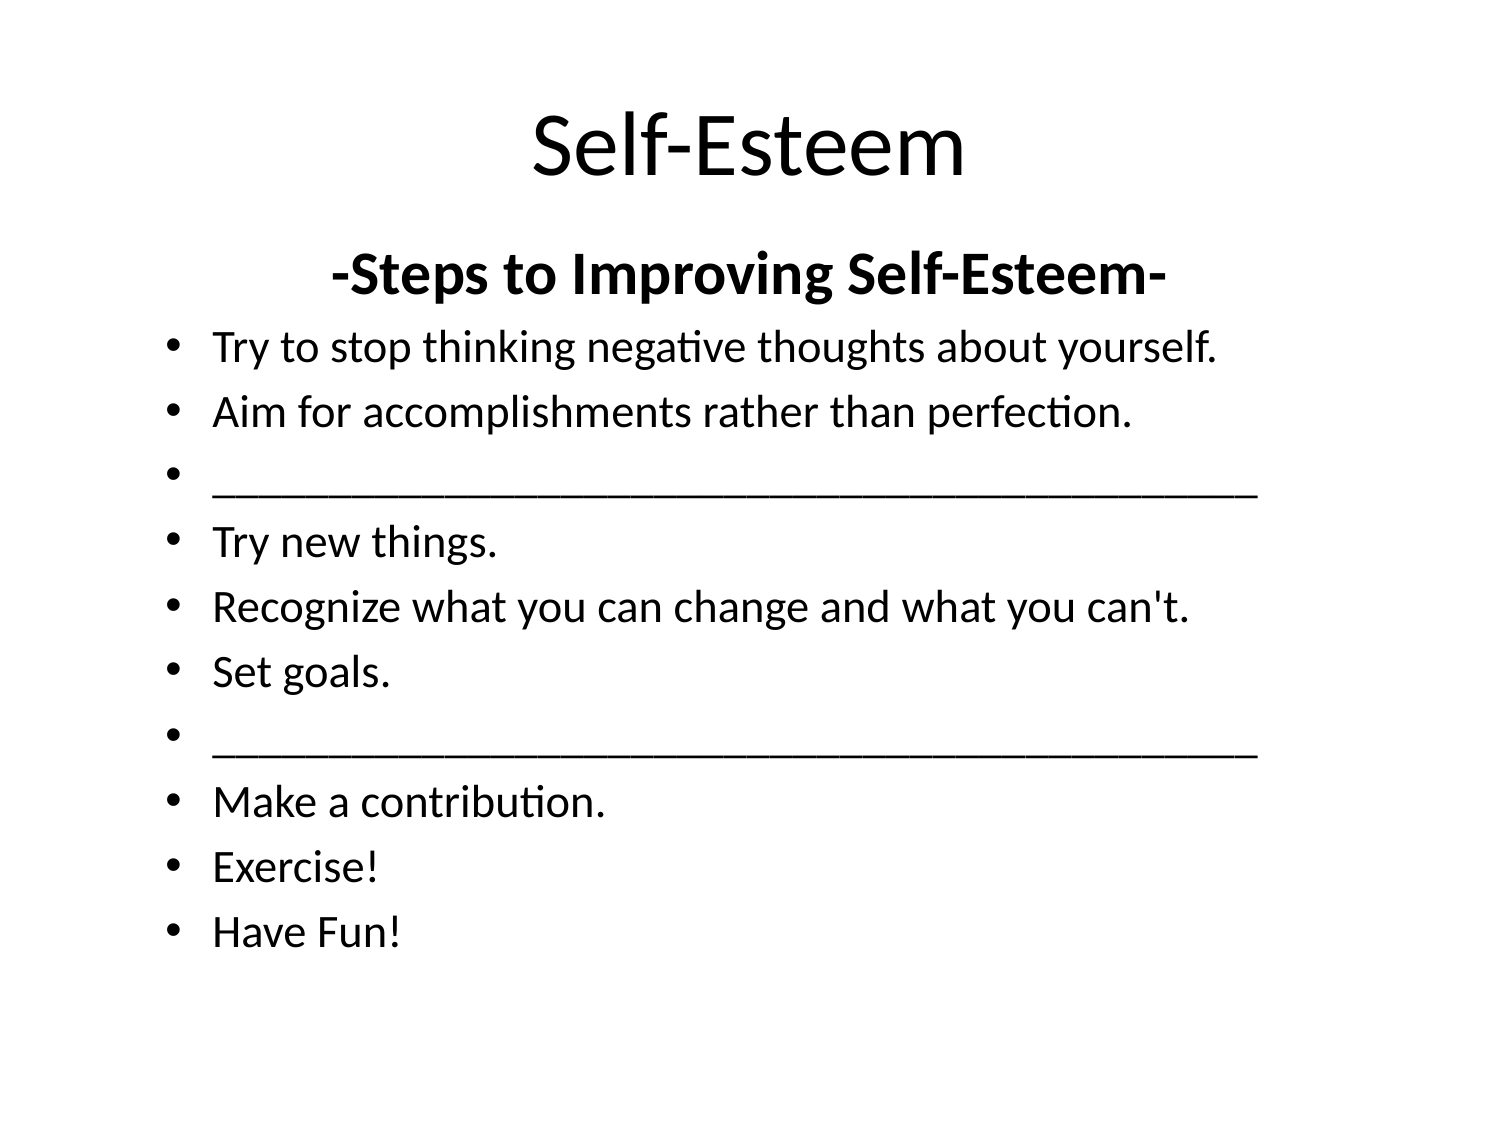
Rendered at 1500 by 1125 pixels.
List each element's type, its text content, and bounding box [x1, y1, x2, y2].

title Self-Esteem [75, 45, 1425, 224]
list -Steps to Improving Self-Esteem- Try to stop thinking negative thoughts about yourself. Aim for accomplishments rather than perfection. _____________________________________________ Try new things. Recognize what you can change and what you can't. Set goals. _____________________________________________ Make a contribution. Exercise! Have Fun! [75, 224, 1425, 968]
